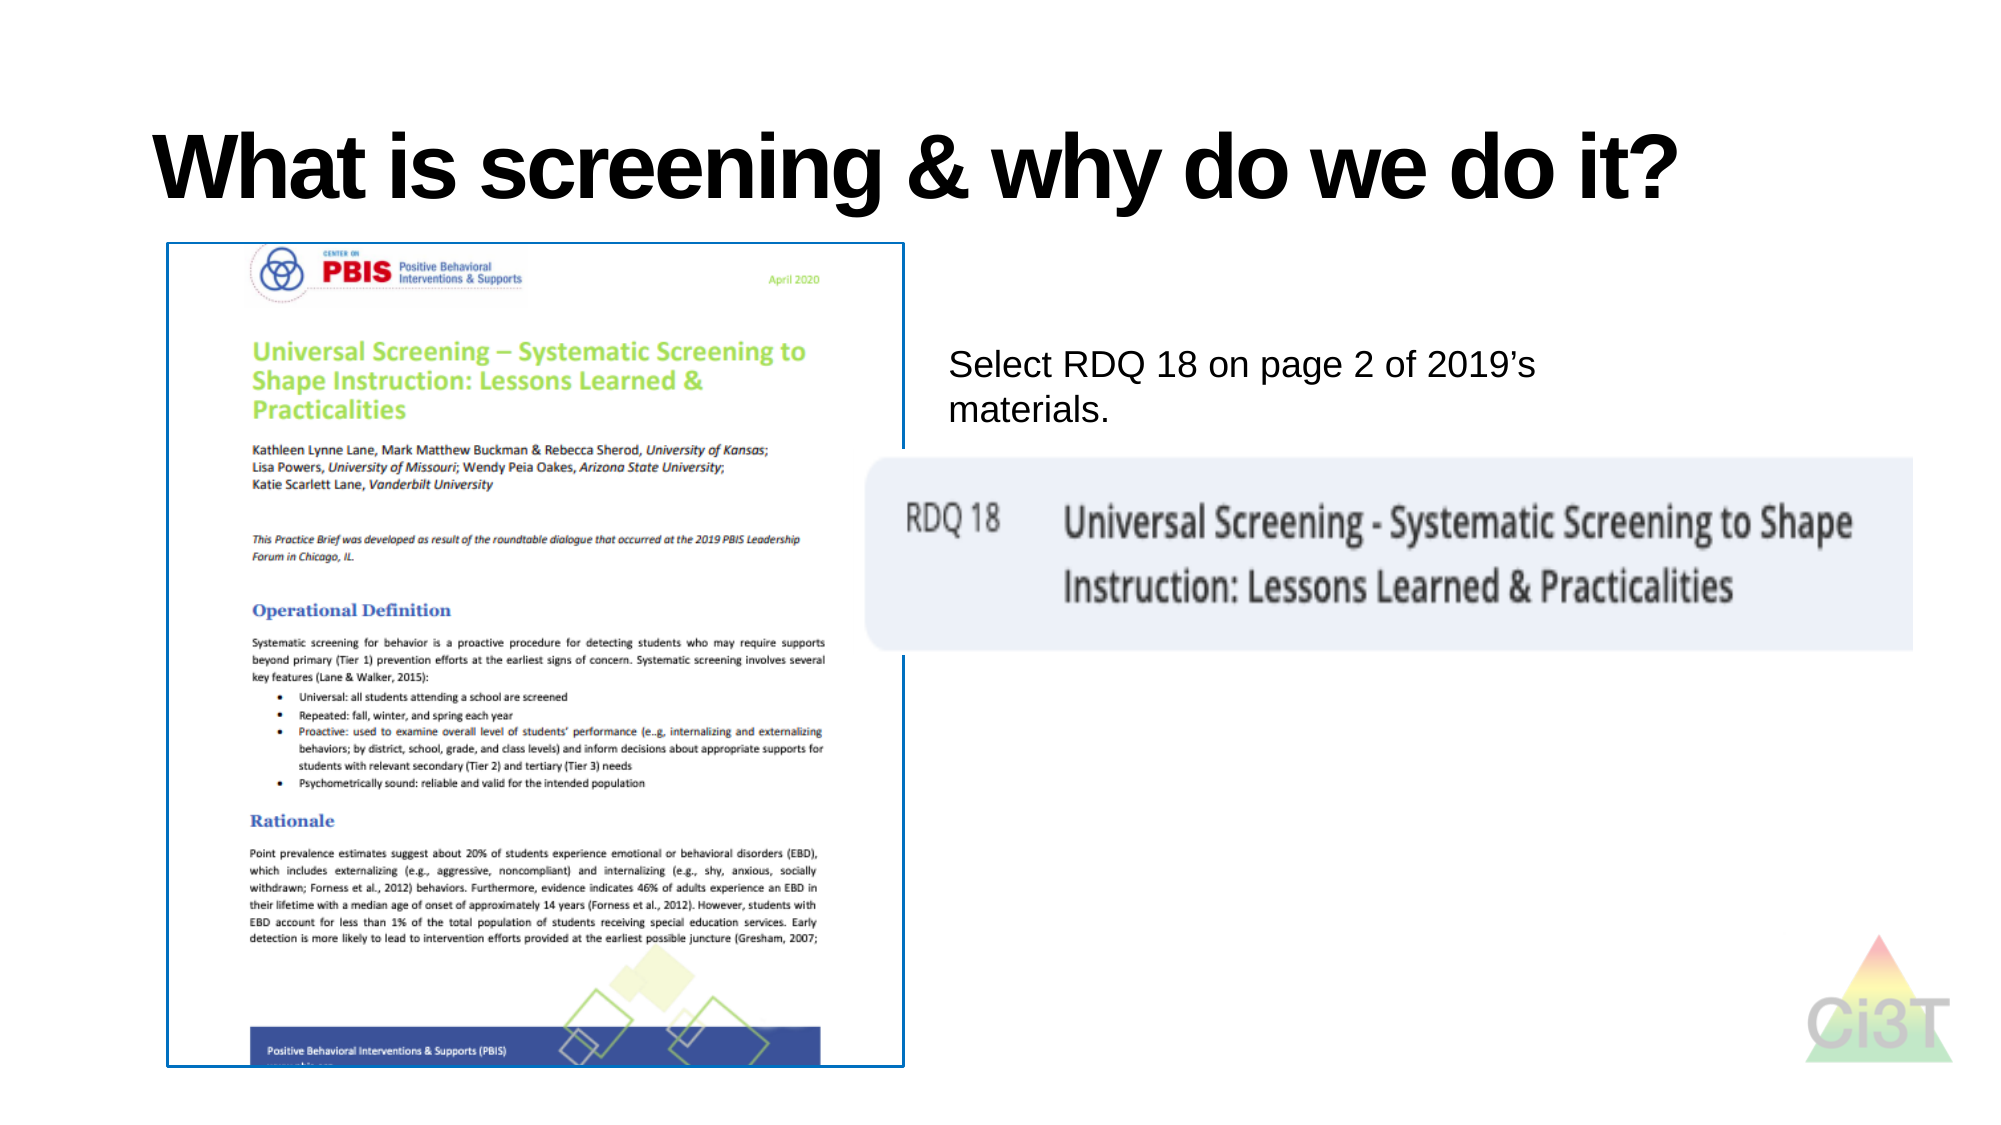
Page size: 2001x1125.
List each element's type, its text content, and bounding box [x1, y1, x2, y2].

picture [851, 449, 1913, 655]
title What is screening & why do we do it? [137, 59, 1863, 278]
text_box Select RDQ 18 on page 2 of 2019’s materials. [933, 287, 1683, 438]
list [168, 244, 903, 1066]
